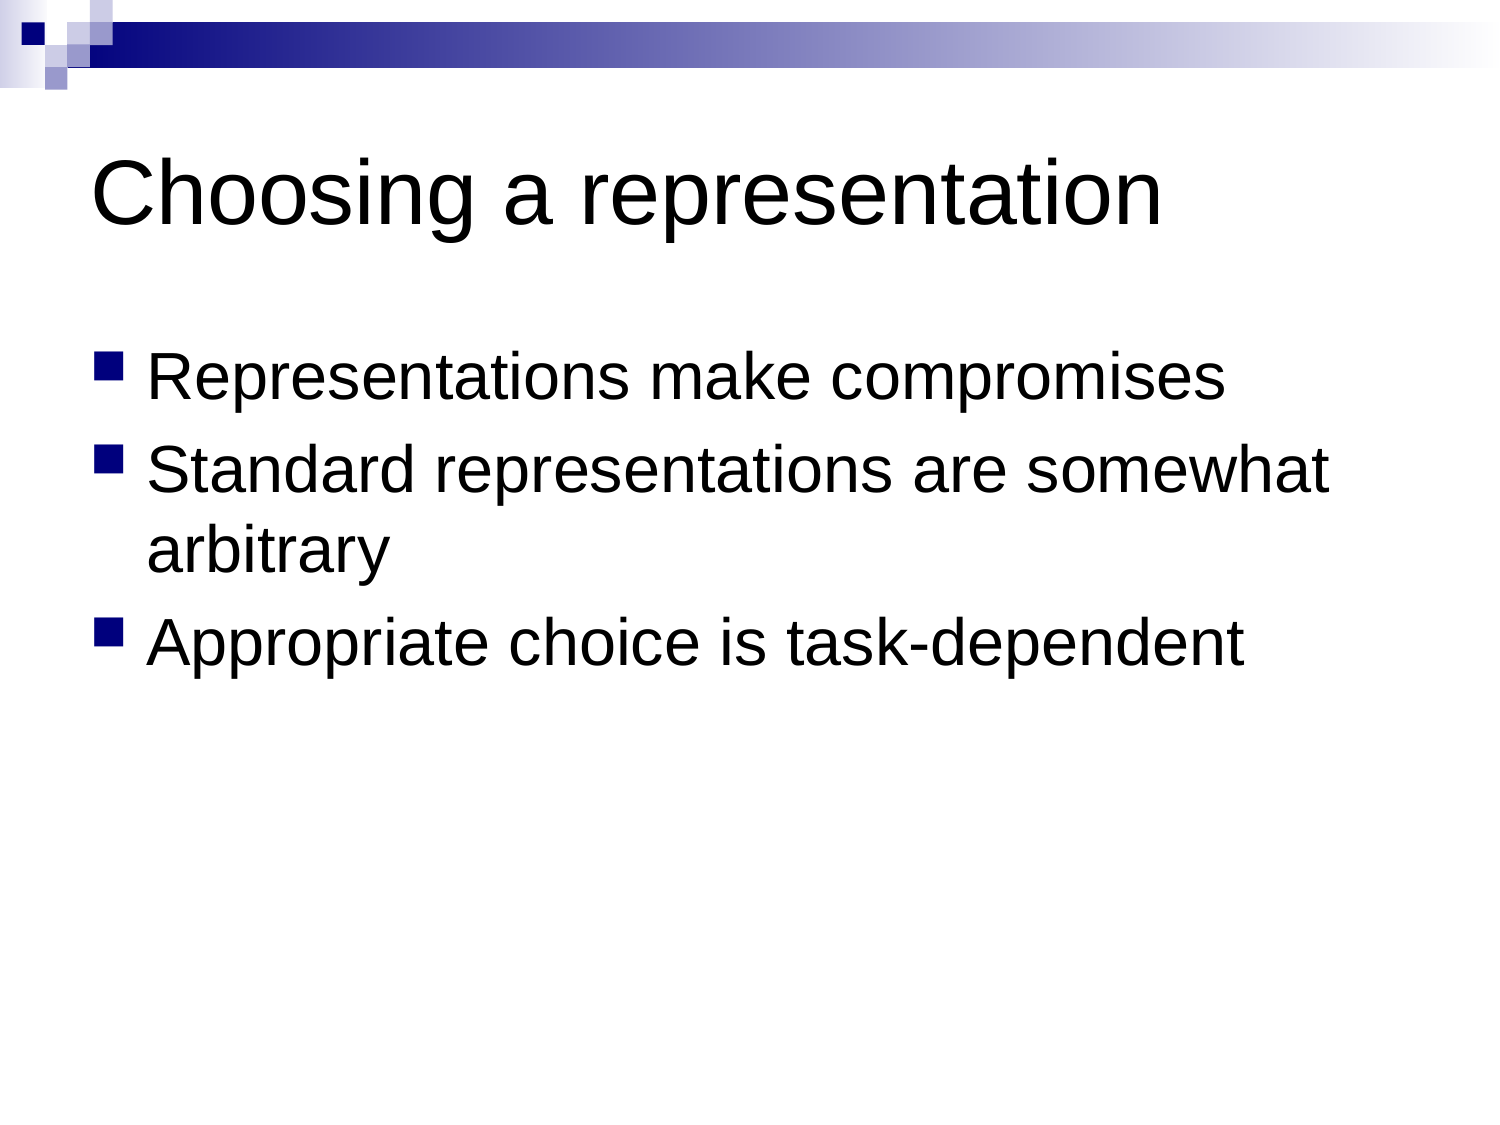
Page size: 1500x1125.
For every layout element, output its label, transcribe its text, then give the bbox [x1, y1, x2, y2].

list Representations make compromises Standard representations are somewhat arbitrary Appropriate choice is task-dependent [75, 324, 1425, 963]
title Choosing a representation [75, 75, 1425, 300]
